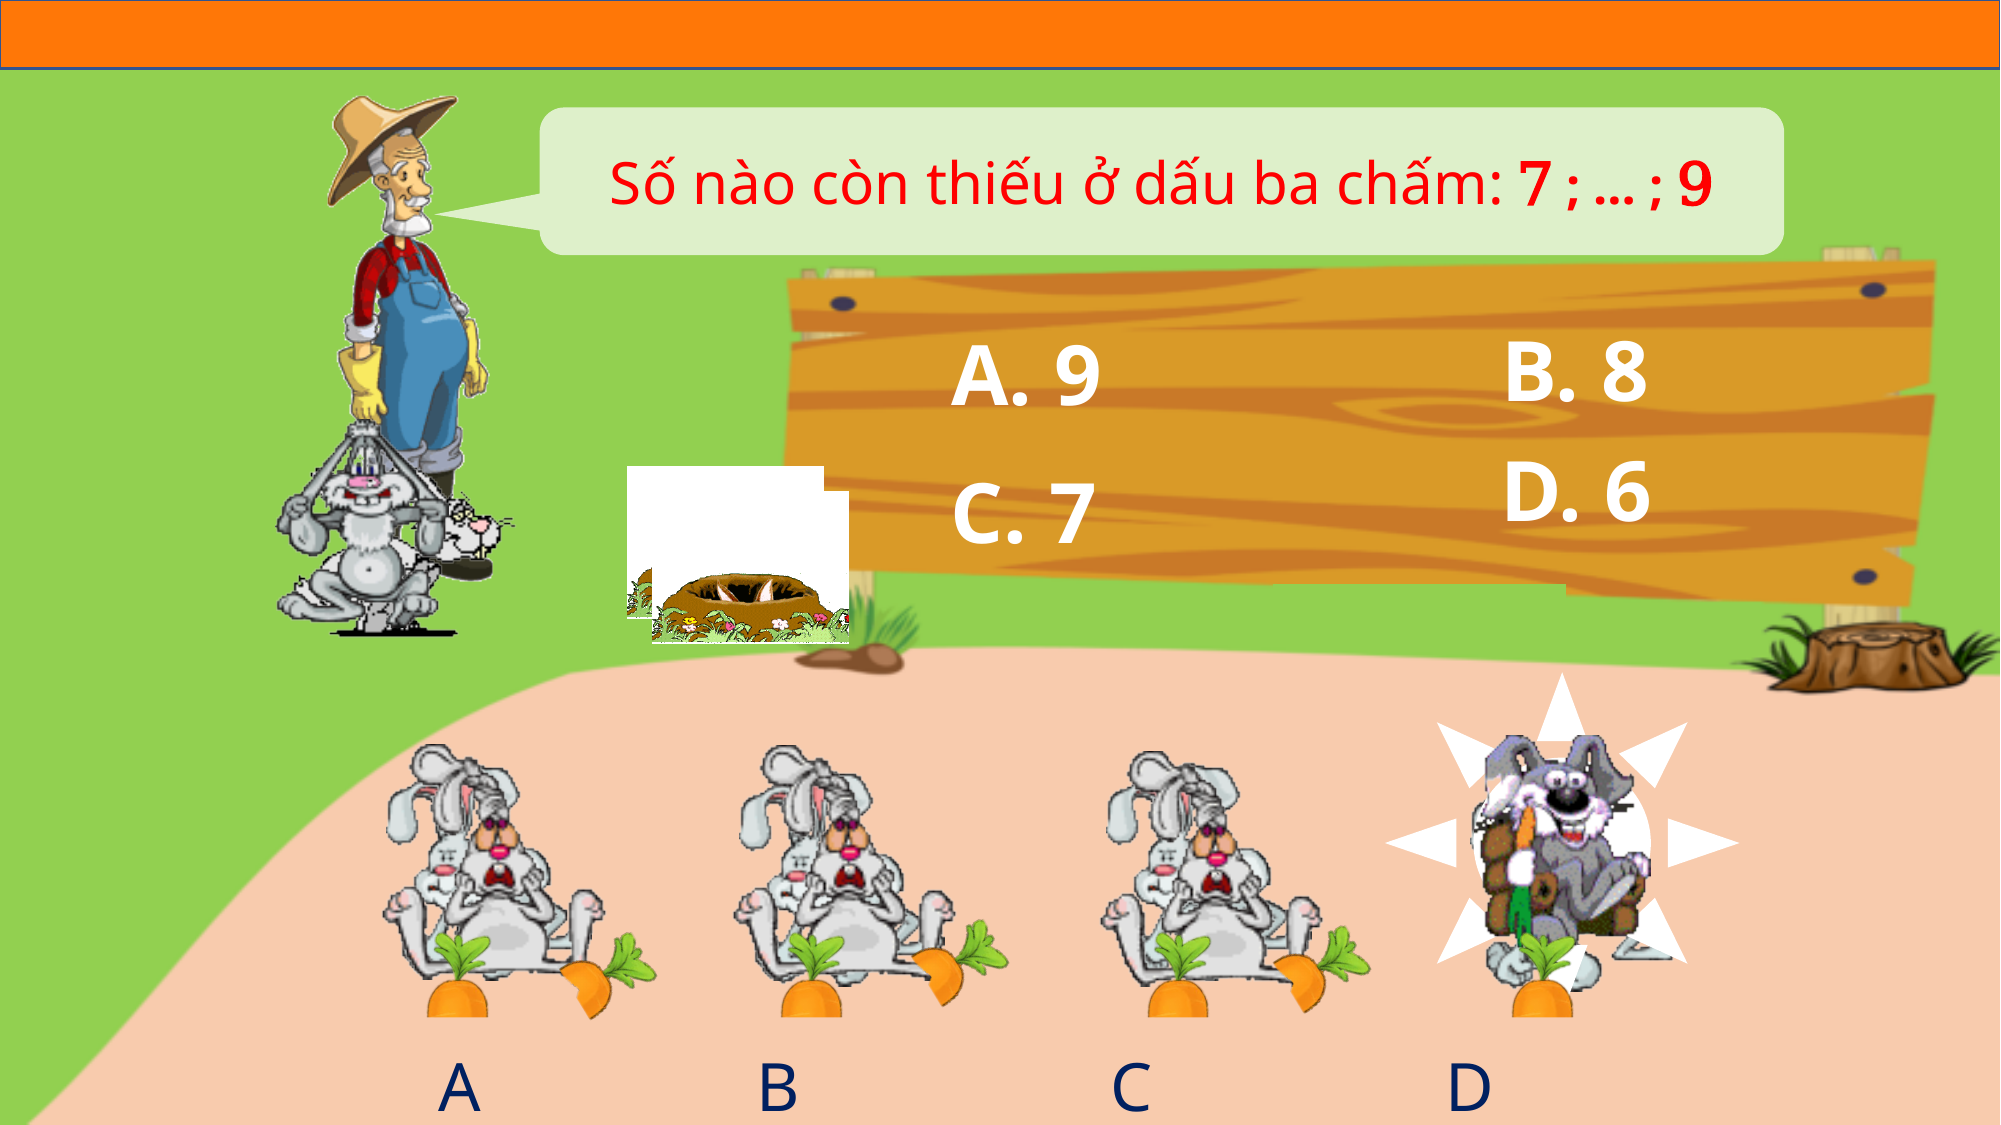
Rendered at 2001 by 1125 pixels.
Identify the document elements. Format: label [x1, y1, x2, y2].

text_box [0, 0, 2000, 70]
picture [0, 70, 2000, 1125]
